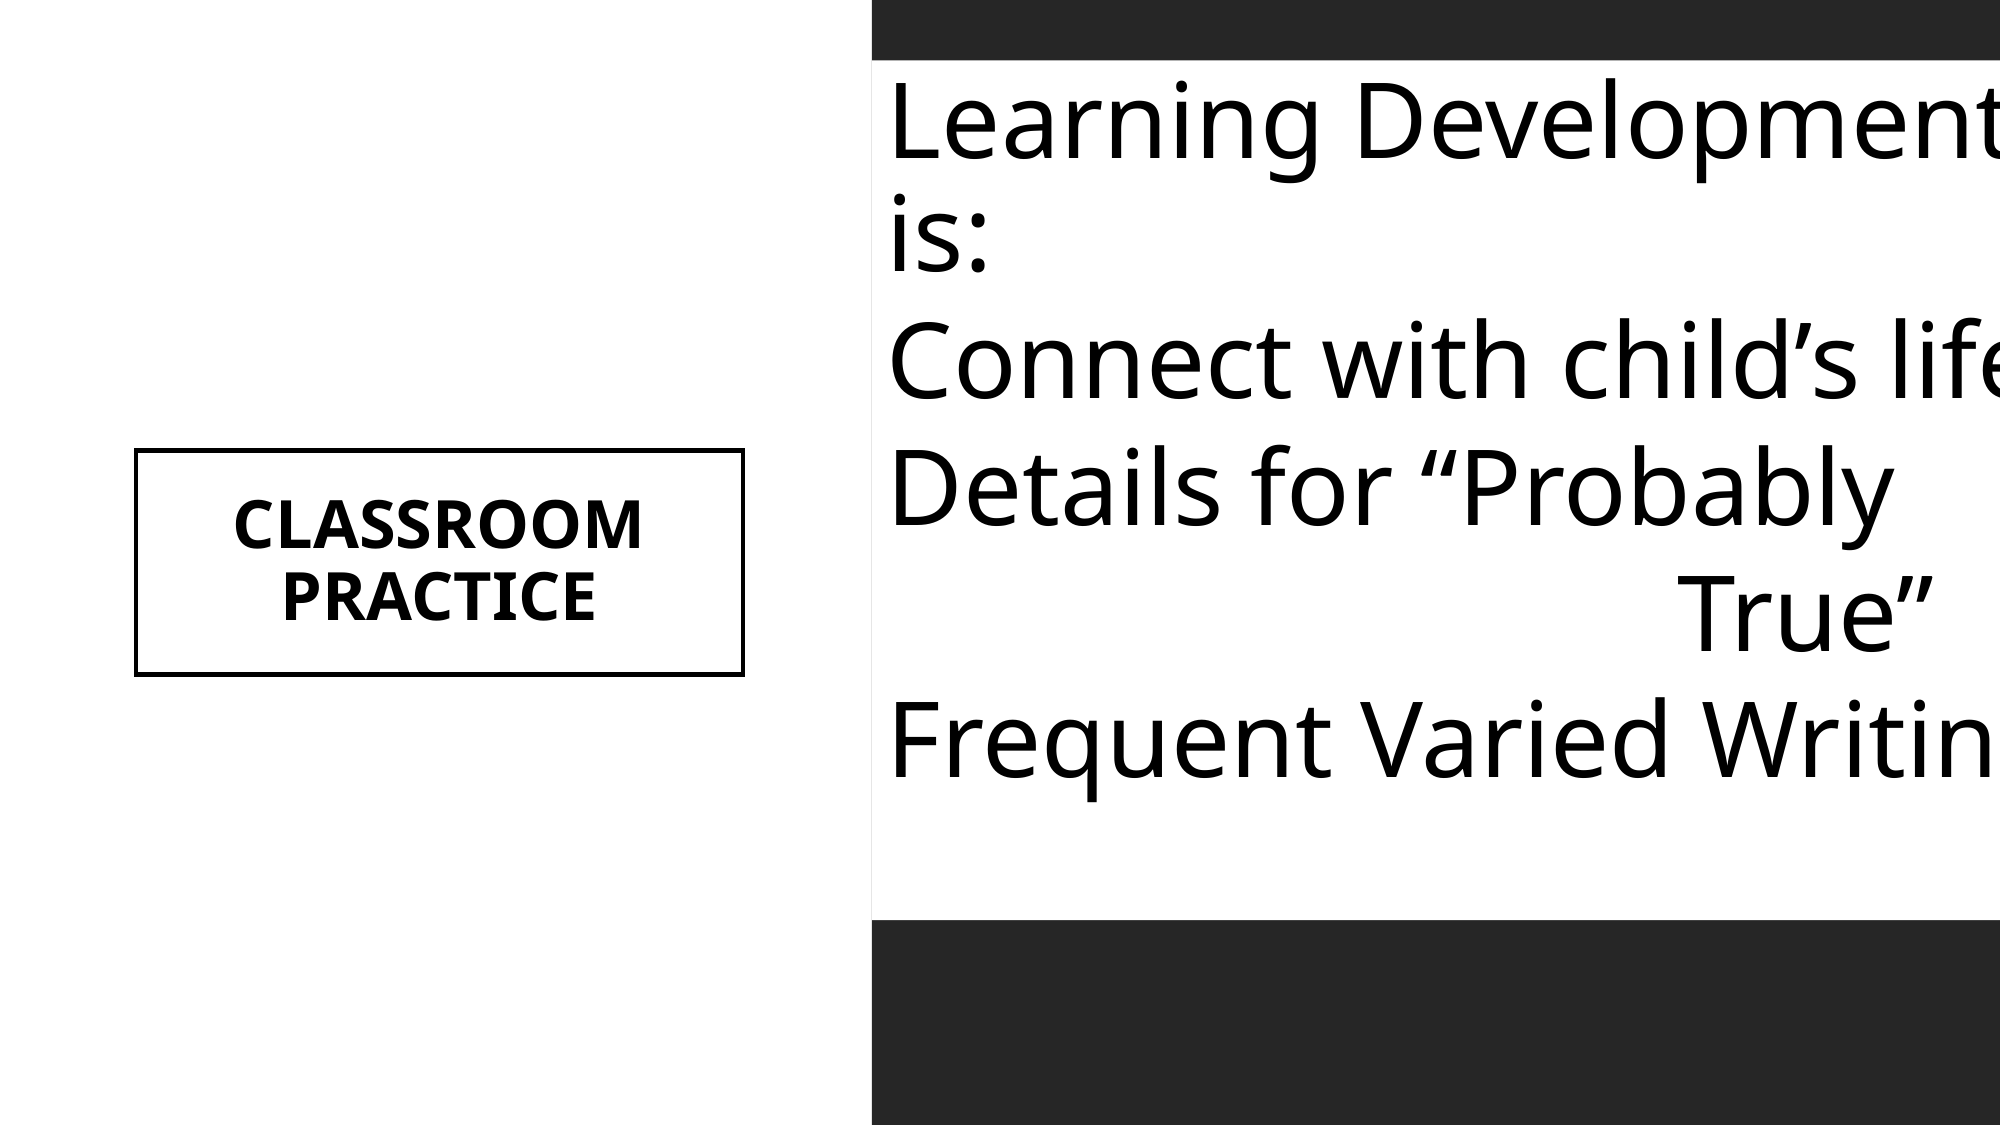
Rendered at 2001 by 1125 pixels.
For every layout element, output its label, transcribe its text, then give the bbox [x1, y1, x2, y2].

text_box [871, 0, 2000, 60]
list Learning Development is: Connect with child’s life Details for “Probably True” Frequent Varied Writing [871, 60, 2000, 921]
text_box [871, 921, 2000, 1125]
title CLASSROOM PRACTICE [136, 450, 743, 675]
